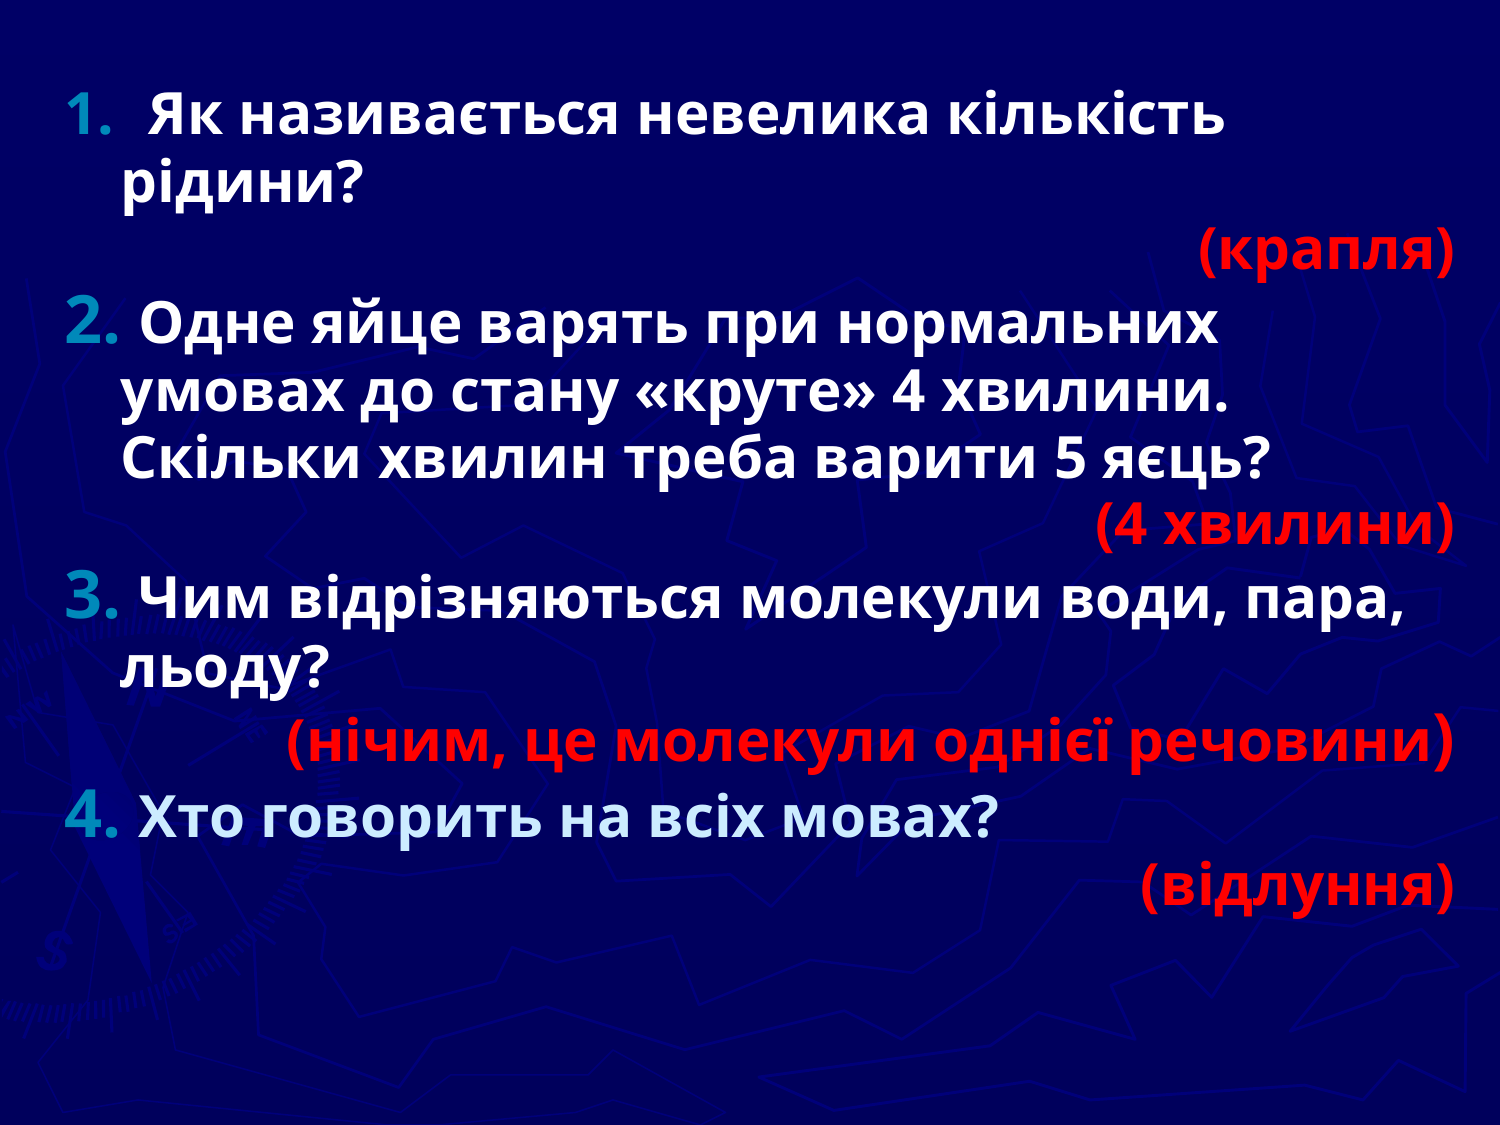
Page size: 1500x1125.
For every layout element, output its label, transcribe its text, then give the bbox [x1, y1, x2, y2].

list 1. Як називається невелика кількість рідини? (крапля) 2. Одне яйце варять при нормальних умовах до стану «круте» 4 хвилини. Скільки хвилин треба варити 5 яєць? (4 хвилини) 3. Чим відрізняються молекули води, пара, льоду? (нічим, це молекули однієї речовини) 4. Хто говорить на всіх мовах? (відлуння) [49, 66, 1471, 929]
